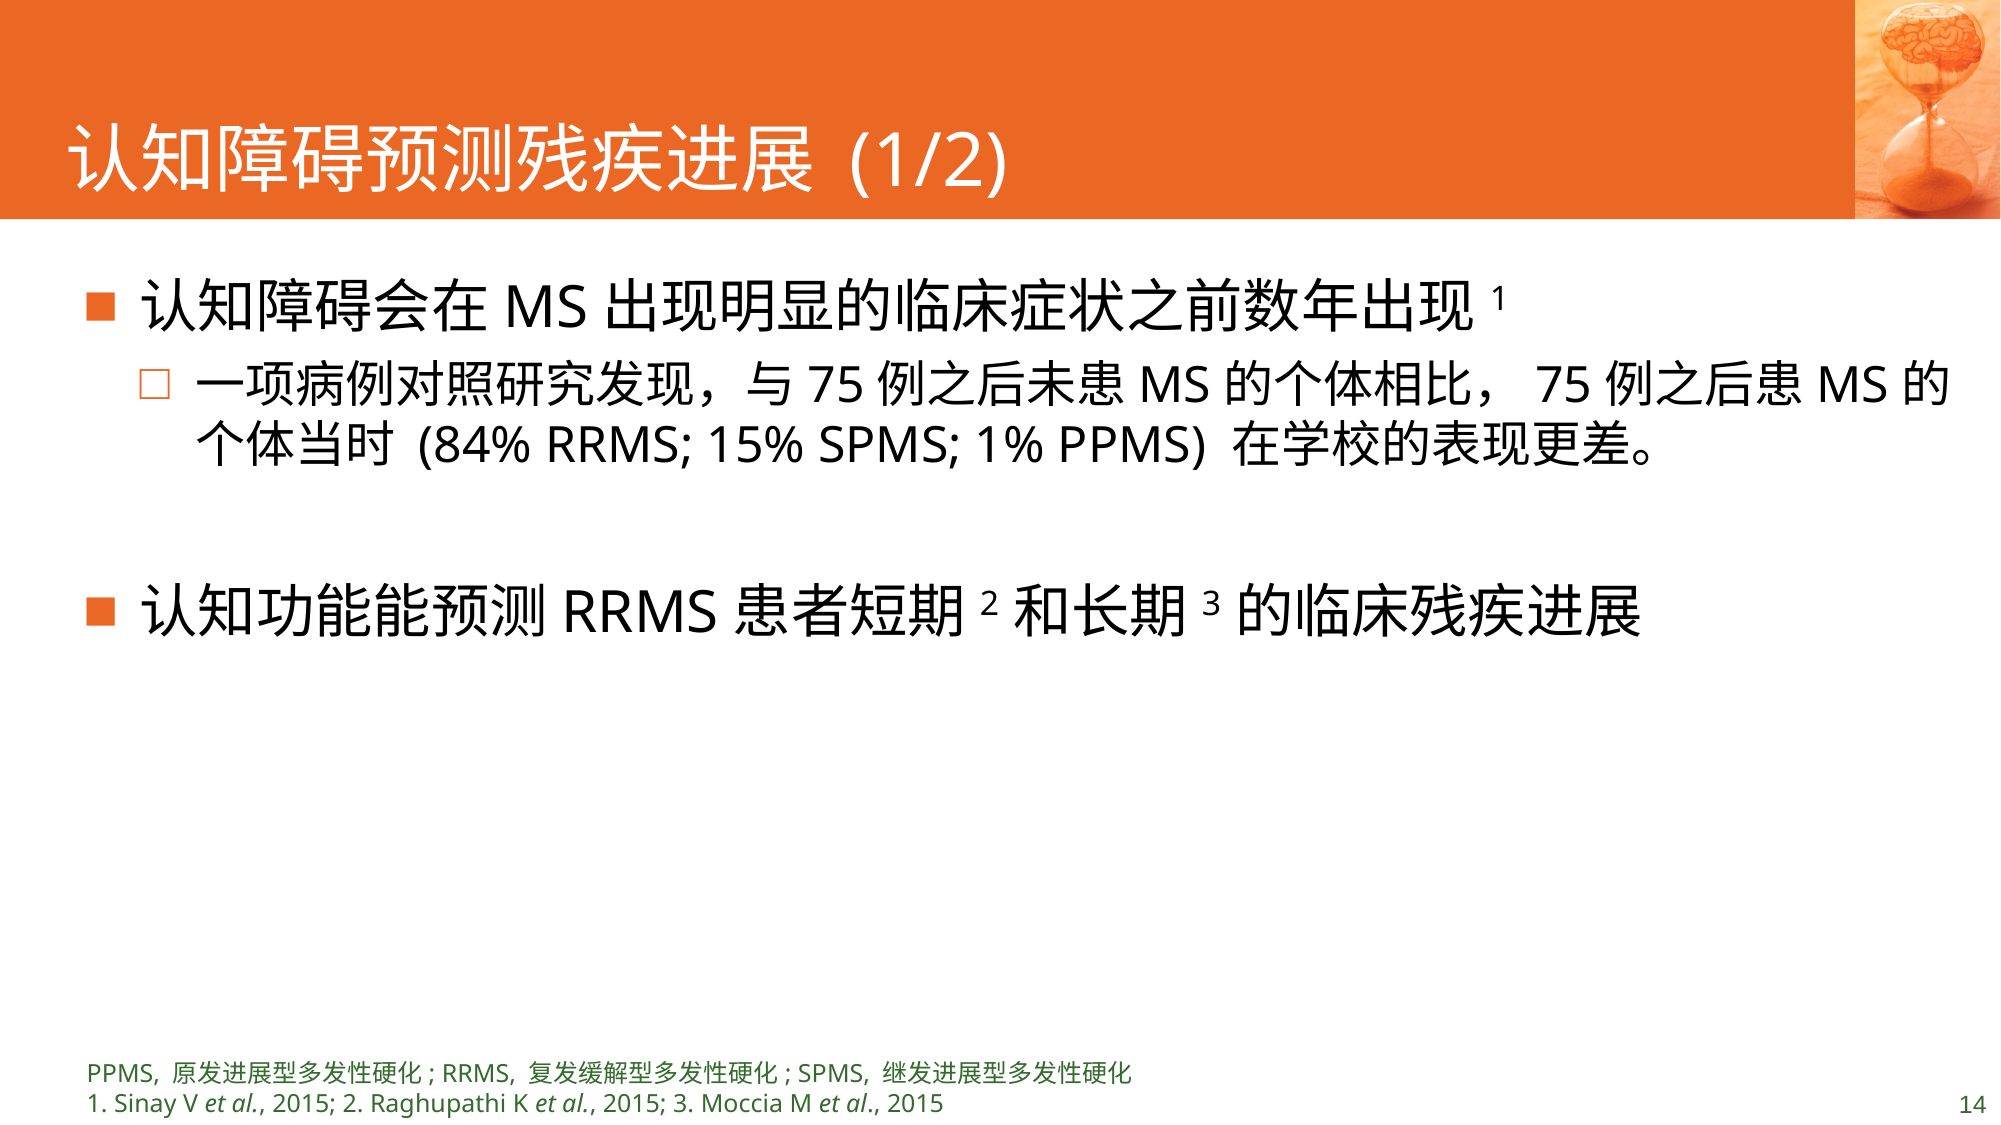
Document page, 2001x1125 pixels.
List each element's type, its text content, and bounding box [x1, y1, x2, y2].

picture [1855, 0, 2001, 219]
title 认知障碍预测残疾进展 (1/2) [0, 0, 1855, 220]
list 认知障碍会在MS出现明显的临床症状之前数年出现1 一项病例对照研究发现，与75例之后未患MS的个体相比，75例之后患MS的个体当时 (84% RRMS; 15% SPMS; 1% PPMS) 在学校的表现更差。 认知功能能预测RRMS患者短期2和长期3的临床残疾进展 [83, 262, 1952, 1005]
list PPMS, 原发进展型多发性硬化; RRMS, 复发缓解型多发性硬化; SPMS, 继发进展型多发性硬化 1. Sinay V et al., 2015; 2. Raghupathi K et al., 2015; 3. Moccia M et al., 2015 [86, 1049, 1855, 1125]
